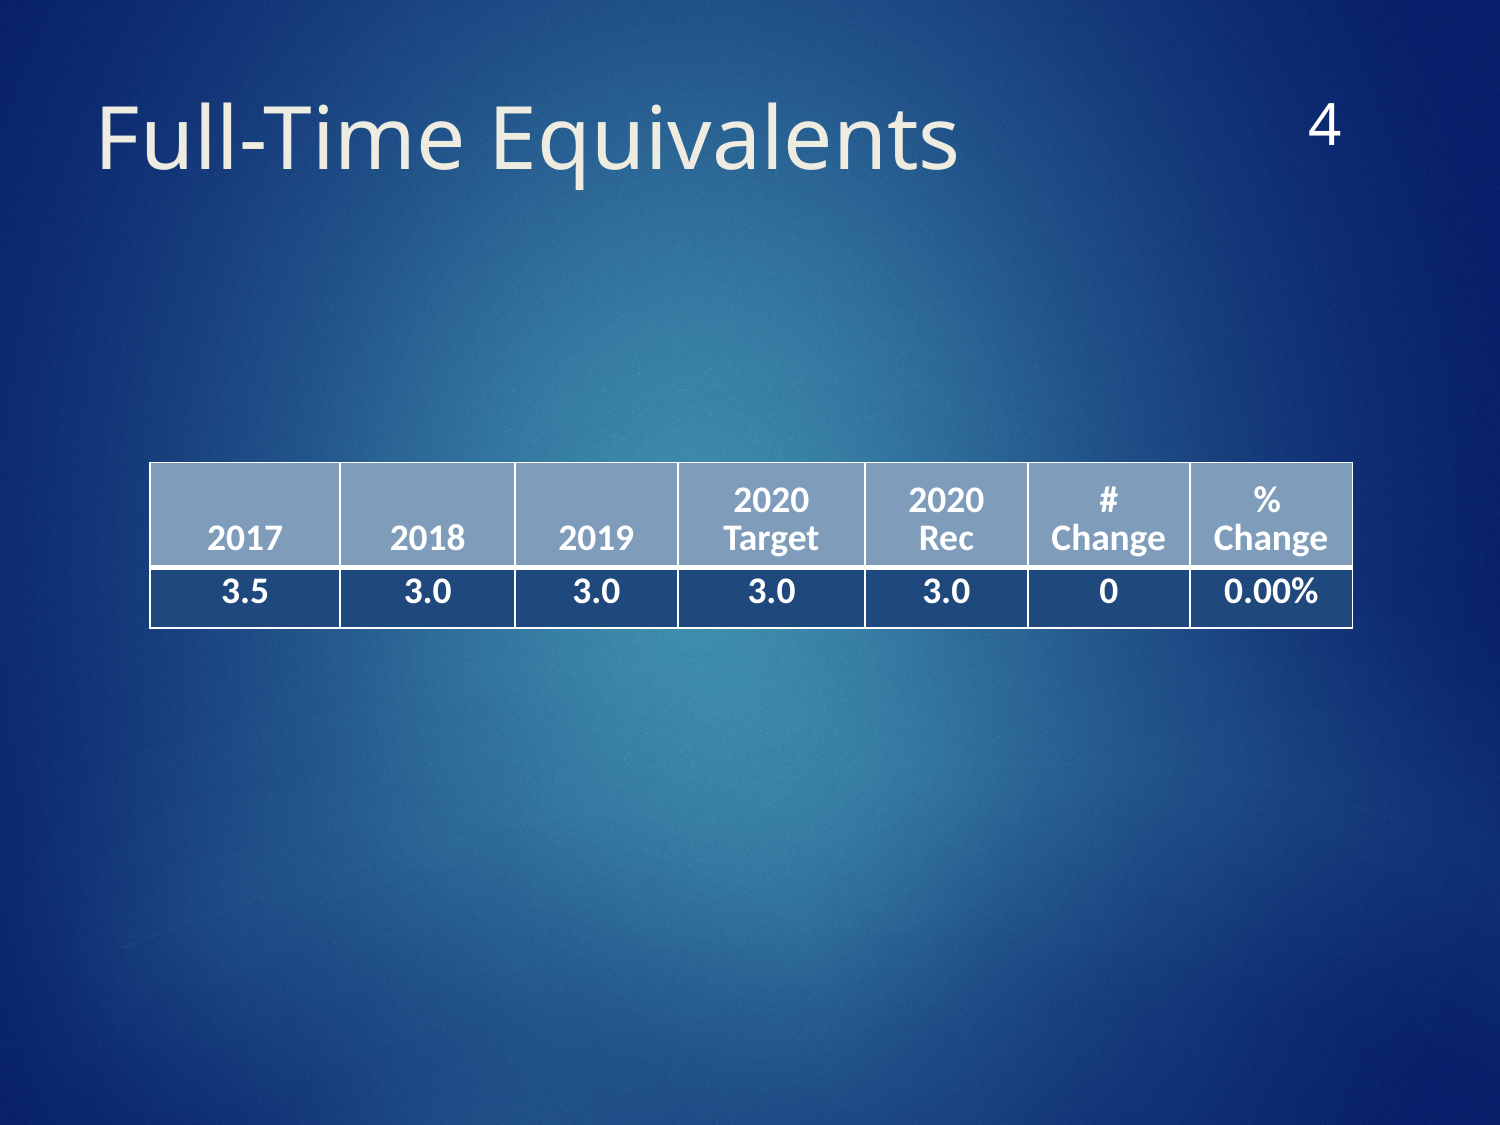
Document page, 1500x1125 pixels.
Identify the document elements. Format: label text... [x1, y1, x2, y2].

table_cell 3.0 [516, 570, 677, 627]
table_cell 3.0 [341, 570, 514, 627]
table_header 2020 Target [679, 463, 864, 565]
table_header # Change [1029, 463, 1189, 565]
slide_number 3 [1273, 48, 1378, 175]
table_cell 3.5 [151, 570, 339, 627]
table_cell 0 [1029, 570, 1189, 627]
table_header 2020 Rec [866, 463, 1027, 565]
table_header % Change [1191, 463, 1352, 565]
table_header 2019 [516, 463, 677, 565]
table_header 2018 [341, 463, 514, 565]
table_cell 0.00% [1191, 570, 1352, 627]
table_header 2017 [151, 463, 339, 565]
table_cell 3.0 [679, 570, 864, 627]
title Full-Time Equivalents [79, 74, 1237, 304]
table_cell 3.0 [866, 570, 1027, 627]
